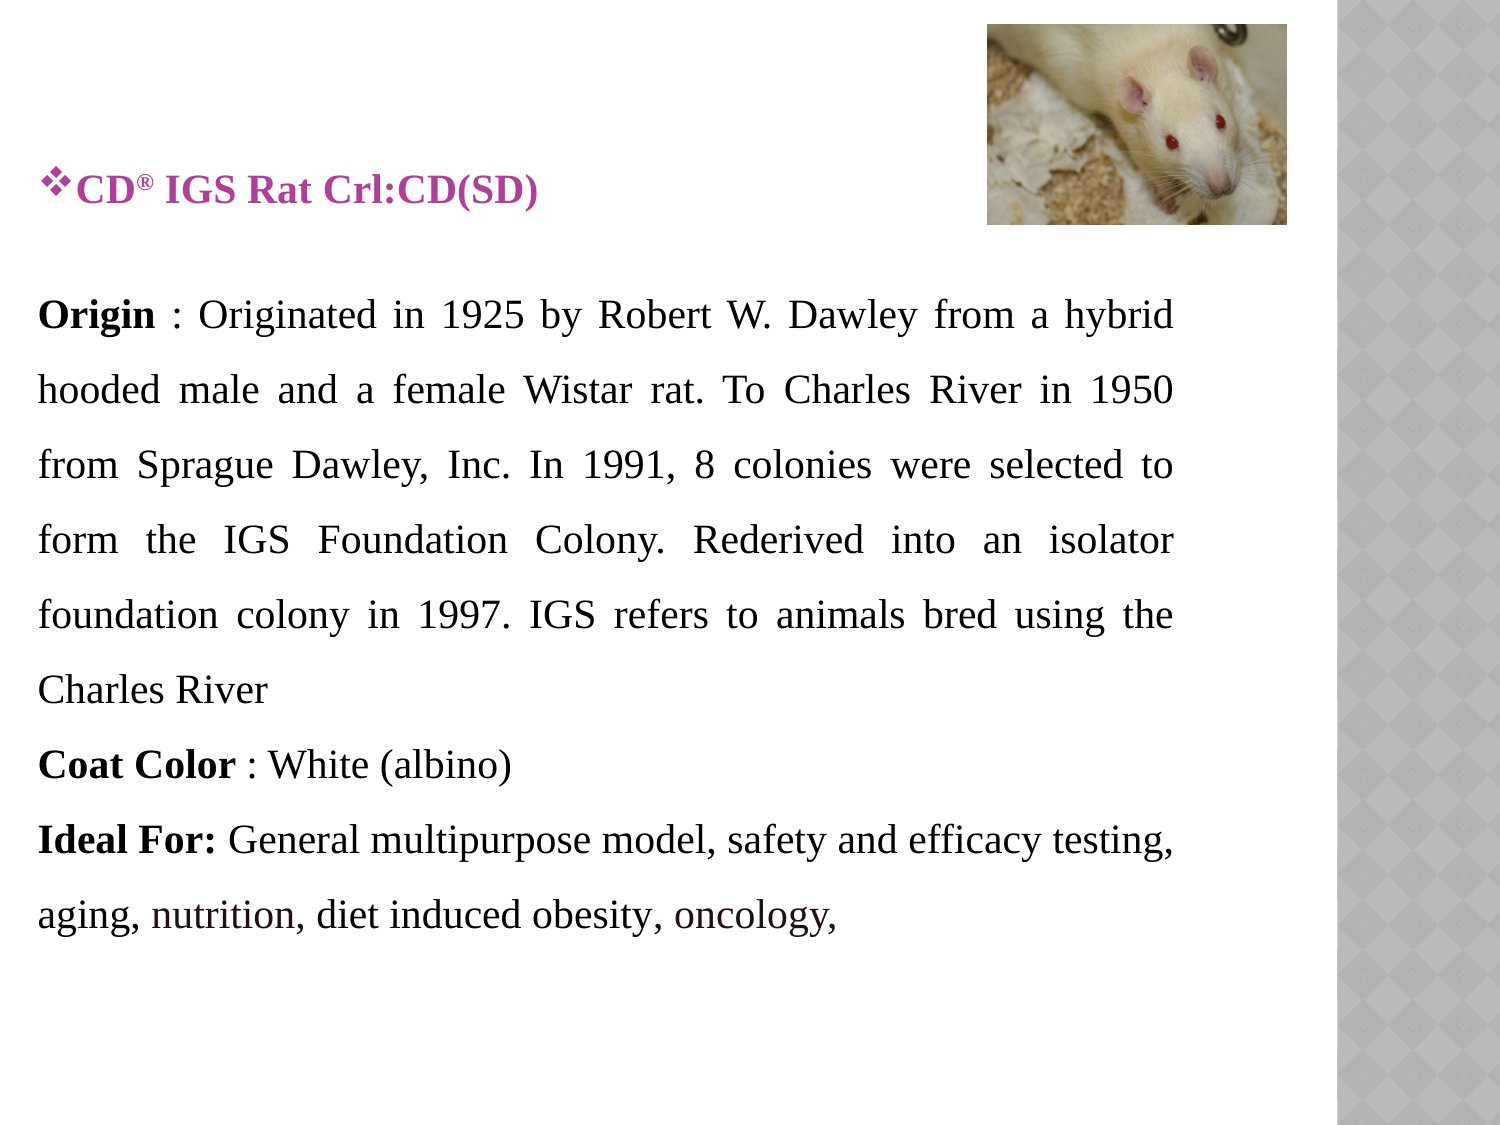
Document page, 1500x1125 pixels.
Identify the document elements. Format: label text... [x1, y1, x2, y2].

text_box CD® IGS Rat Crl:CD(SD) Origin : Originated in 1925 by Robert W. Dawley from a hybrid hooded male and a female Wistar rat. To Charles River in 1950 from Sprague Dawley, Inc. In 1991, 8 colonies were selected to form the IGS Foundation Colony. Rederived into an isolator foundation colony in 1997. IGS refers to animals bred using the Charles River Coat Color : White (albino) Ideal For: General multipurpose model, safety and efficacy testing, aging, nutrition, diet induced obesity, oncology, [37, 153, 1175, 944]
picture [987, 24, 1287, 226]
